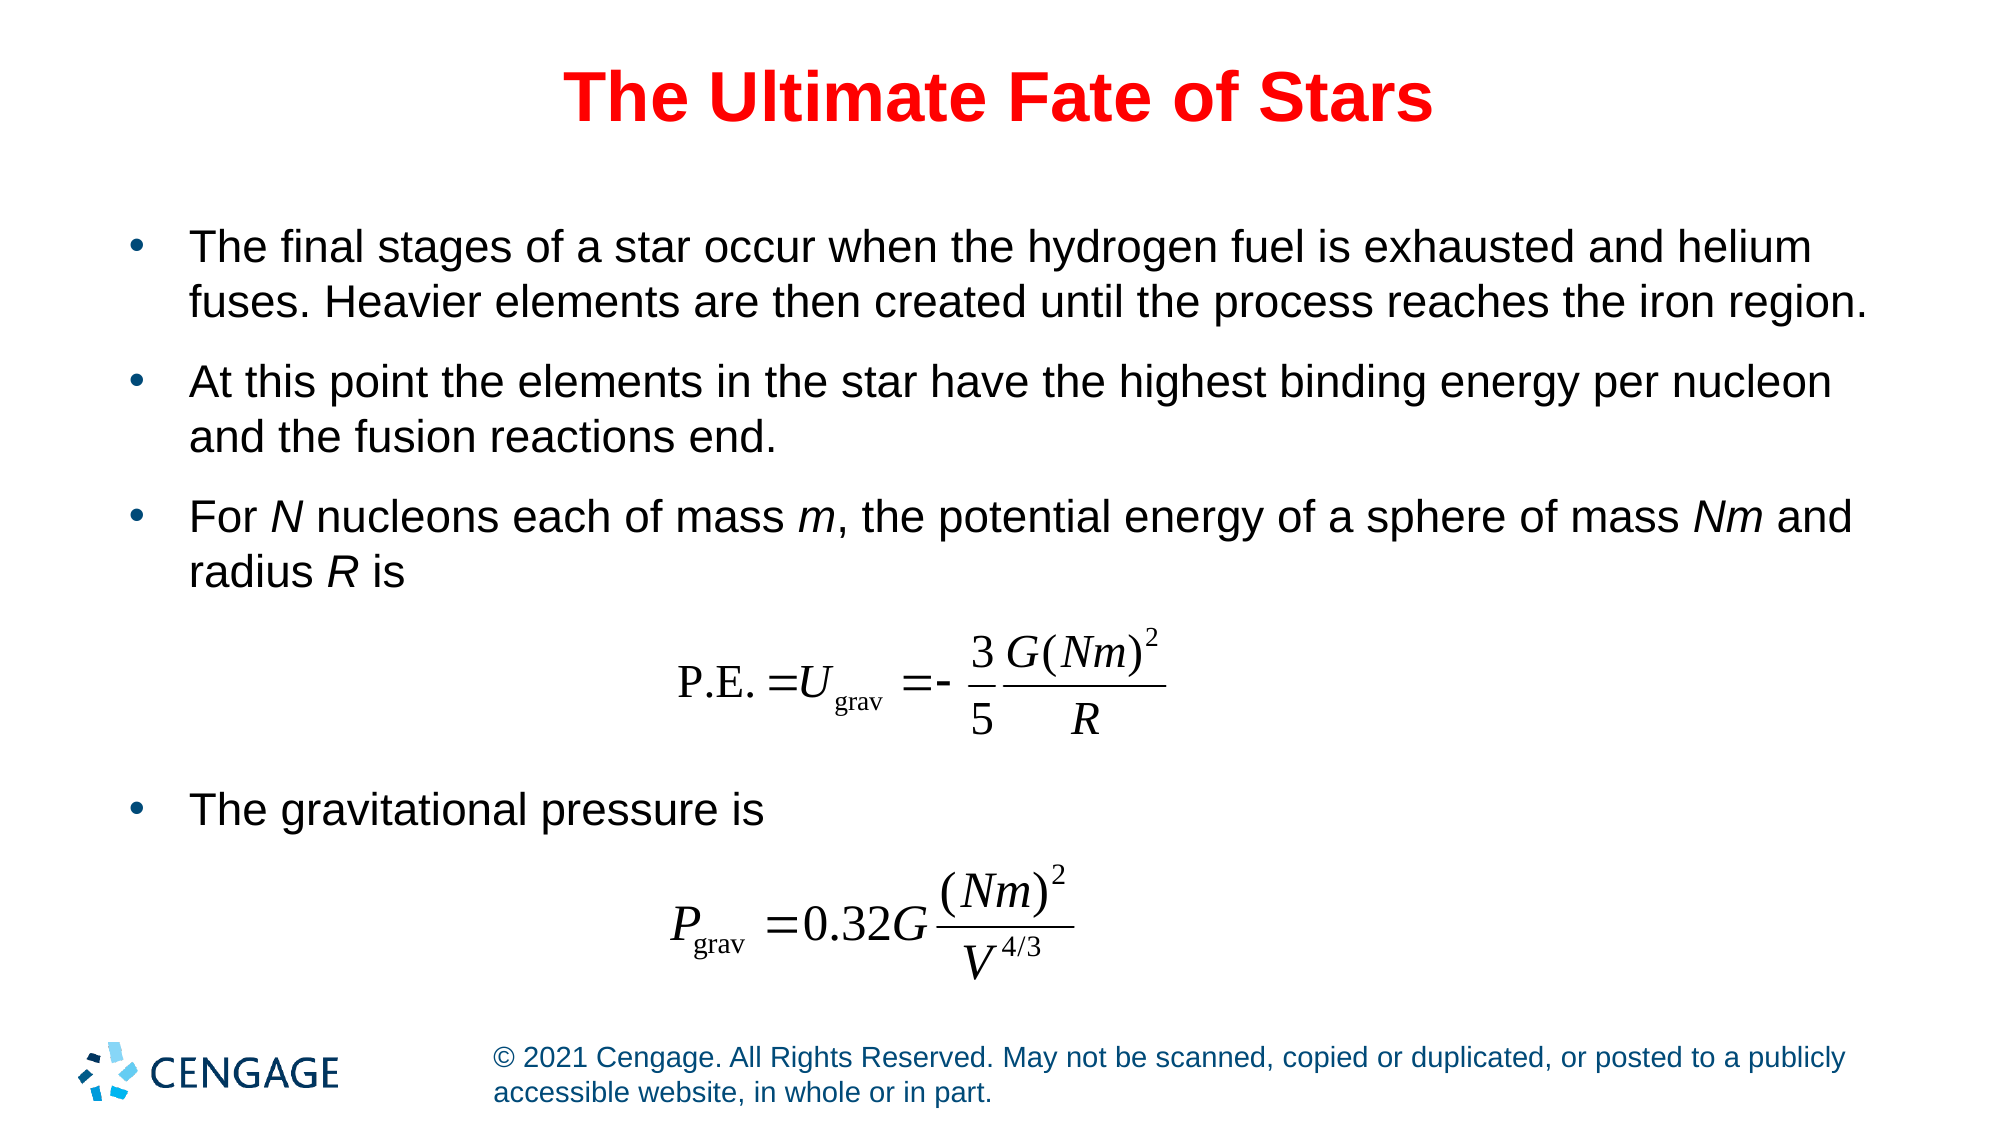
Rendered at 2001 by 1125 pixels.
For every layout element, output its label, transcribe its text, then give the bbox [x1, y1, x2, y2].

list The final stages of a star occur when the hydrogen fuel is exhausted and helium fuses. Heavier elements are then created until the process reaches the iron region. At this point the elements in the star have the highest binding energy per nucleon and the fusion reactions end. For N nucleons each of mass m, the potential energy of a sphere of mass Nm and radius R is [121, 209, 1879, 600]
picture [78, 1042, 338, 1101]
picture [673, 620, 1171, 742]
picture [665, 857, 1079, 986]
list The gravitational pressure is [121, 772, 1879, 848]
title The Ultimate Fate of Stars [137, 59, 1863, 171]
